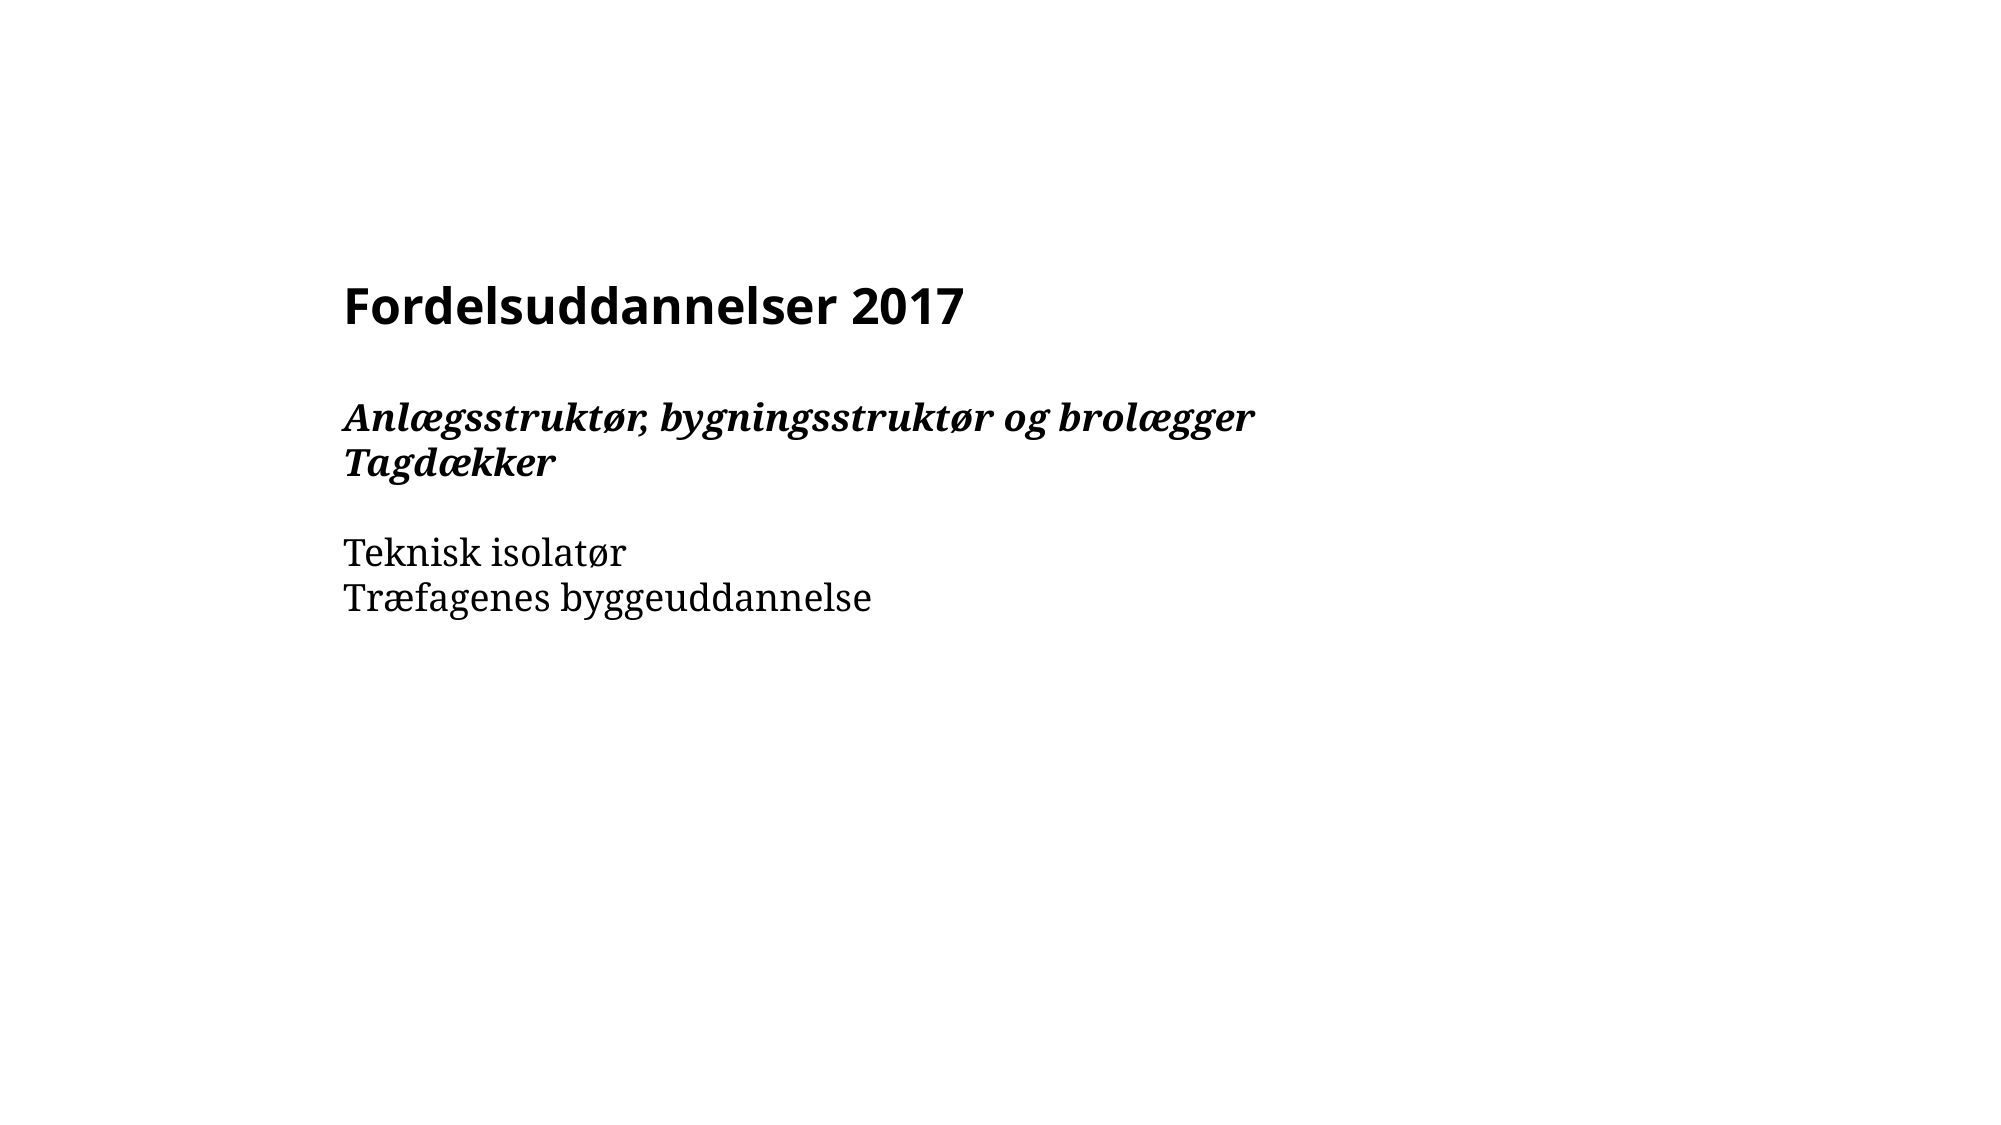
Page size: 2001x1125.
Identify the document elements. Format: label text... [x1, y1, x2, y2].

text_box Fordelsuddannelser 2017 Anlægsstruktør, bygningsstruktør og brolægger Tagdækker Teknisk isolatør Træfagenes byggeuddannelse [328, 266, 1465, 627]
